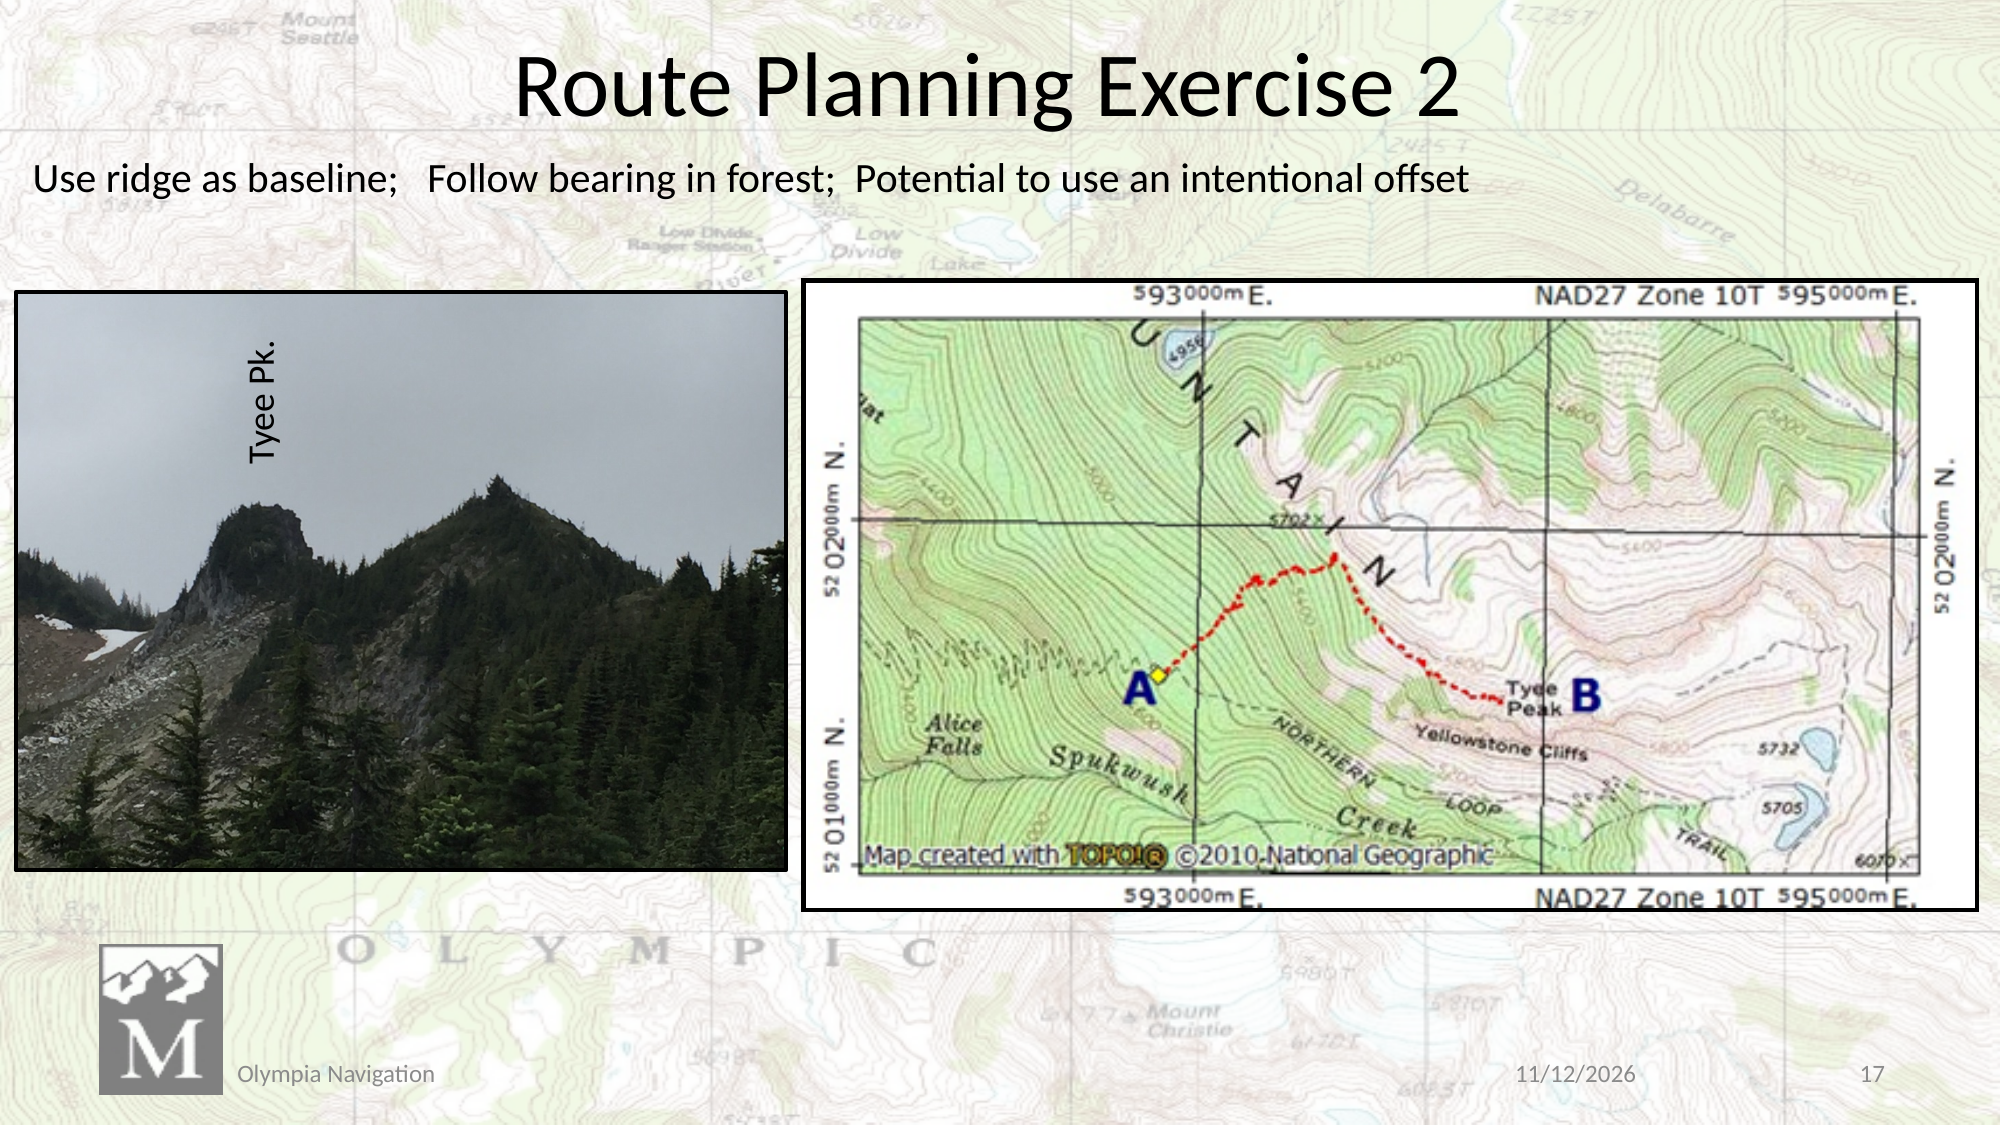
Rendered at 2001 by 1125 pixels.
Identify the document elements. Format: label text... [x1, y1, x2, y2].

footer Olympia Navigation [222, 1050, 823, 1095]
text_box Use ridge as baseline; Follow bearing in forest; Potential to use an intentional offset [17, 143, 1538, 209]
picture [17, 293, 784, 869]
picture [99, 944, 223, 1095]
slide_number 17 [1700, 1050, 1900, 1095]
picture [805, 282, 1975, 909]
text_box Route Planning Exercise 2 [373, 17, 1603, 143]
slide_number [1500, 1050, 1700, 1095]
